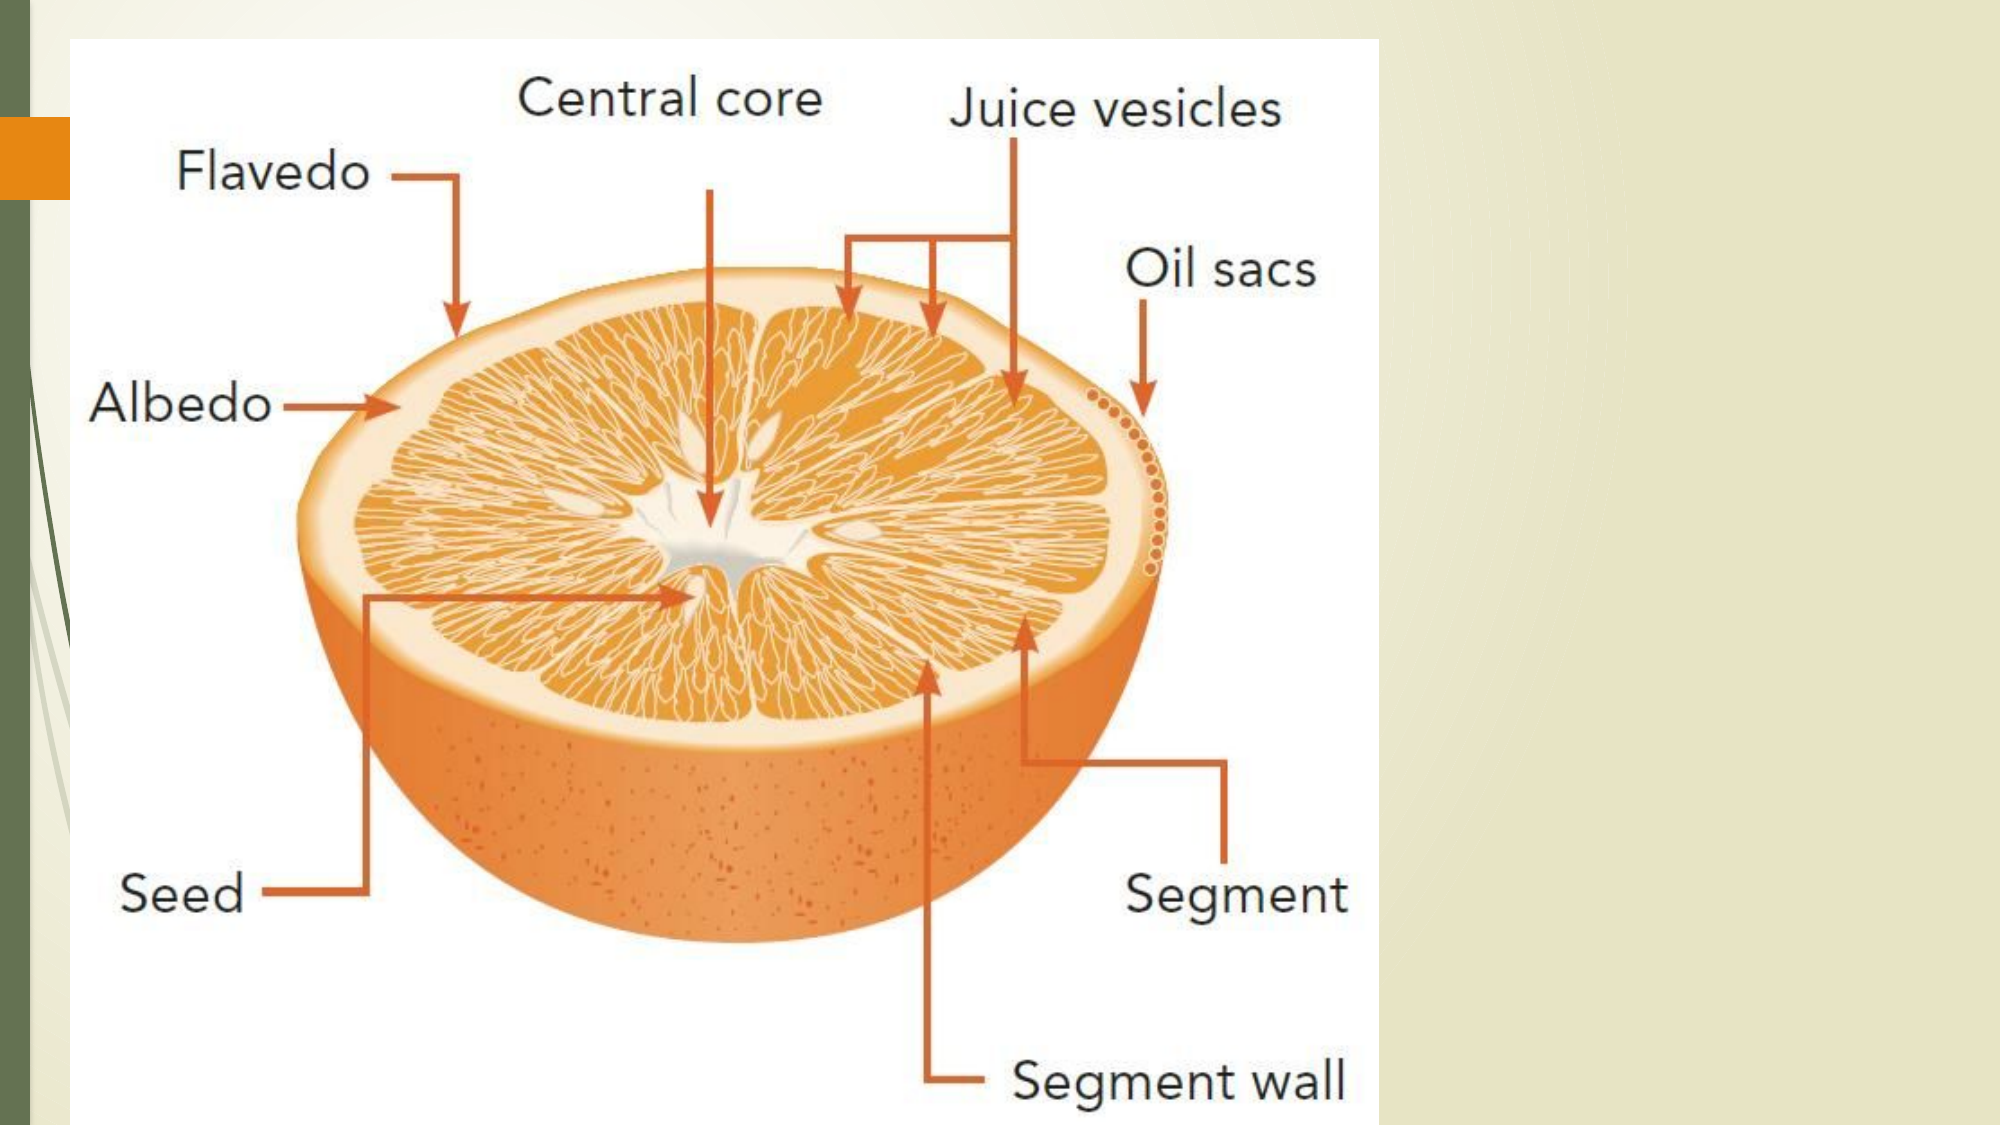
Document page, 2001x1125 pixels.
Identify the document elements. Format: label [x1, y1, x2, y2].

picture [70, 39, 1379, 1125]
